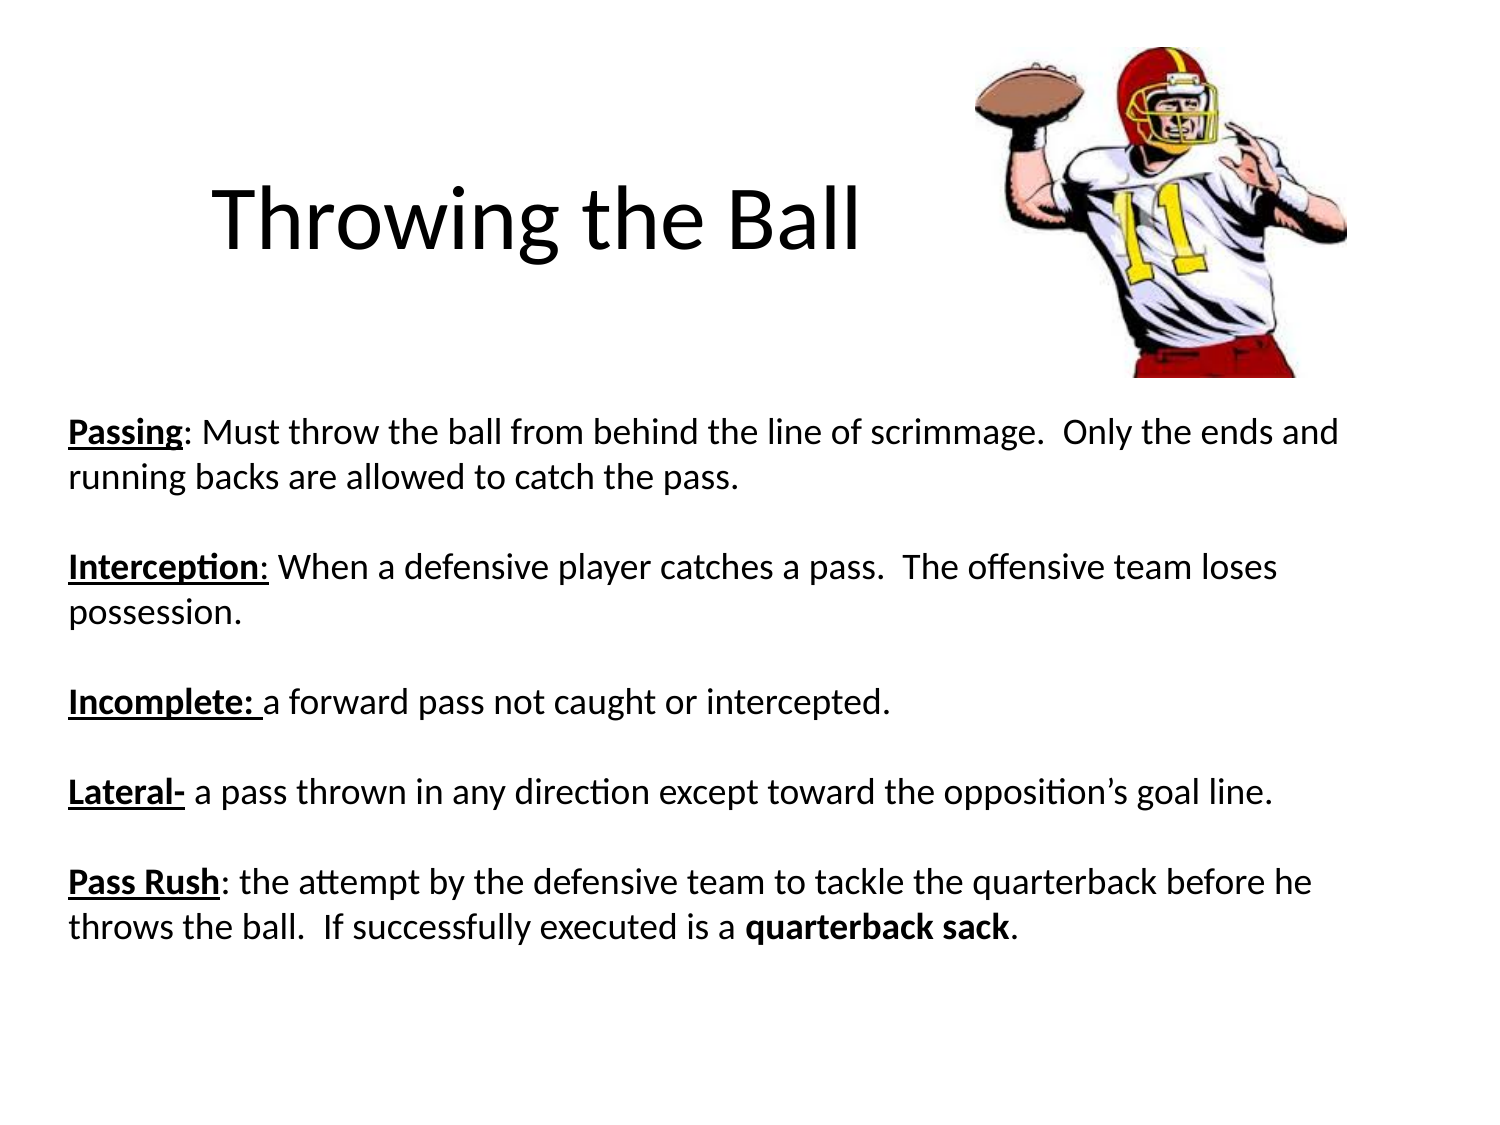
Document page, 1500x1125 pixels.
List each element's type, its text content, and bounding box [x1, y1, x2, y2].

title Throwing the Ball [0, 118, 969, 307]
picture [974, 47, 1348, 378]
text_box Passing: Must throw the ball from behind the line of scrimmage. Only the ends and running backs are allowed to catch the pass. Interception: When a defensive player catches a pass. The offensive team loses possession. Incomplete: a forward pass not caught or intercepted. Lateral- a pass thrown in any direction except toward the opposition’s goal line. Pass Rush: the attempt by the defensive team to tackle the quarterback before he throws the ball. If successfully executed is a quarterback sack. [53, 399, 1442, 1045]
